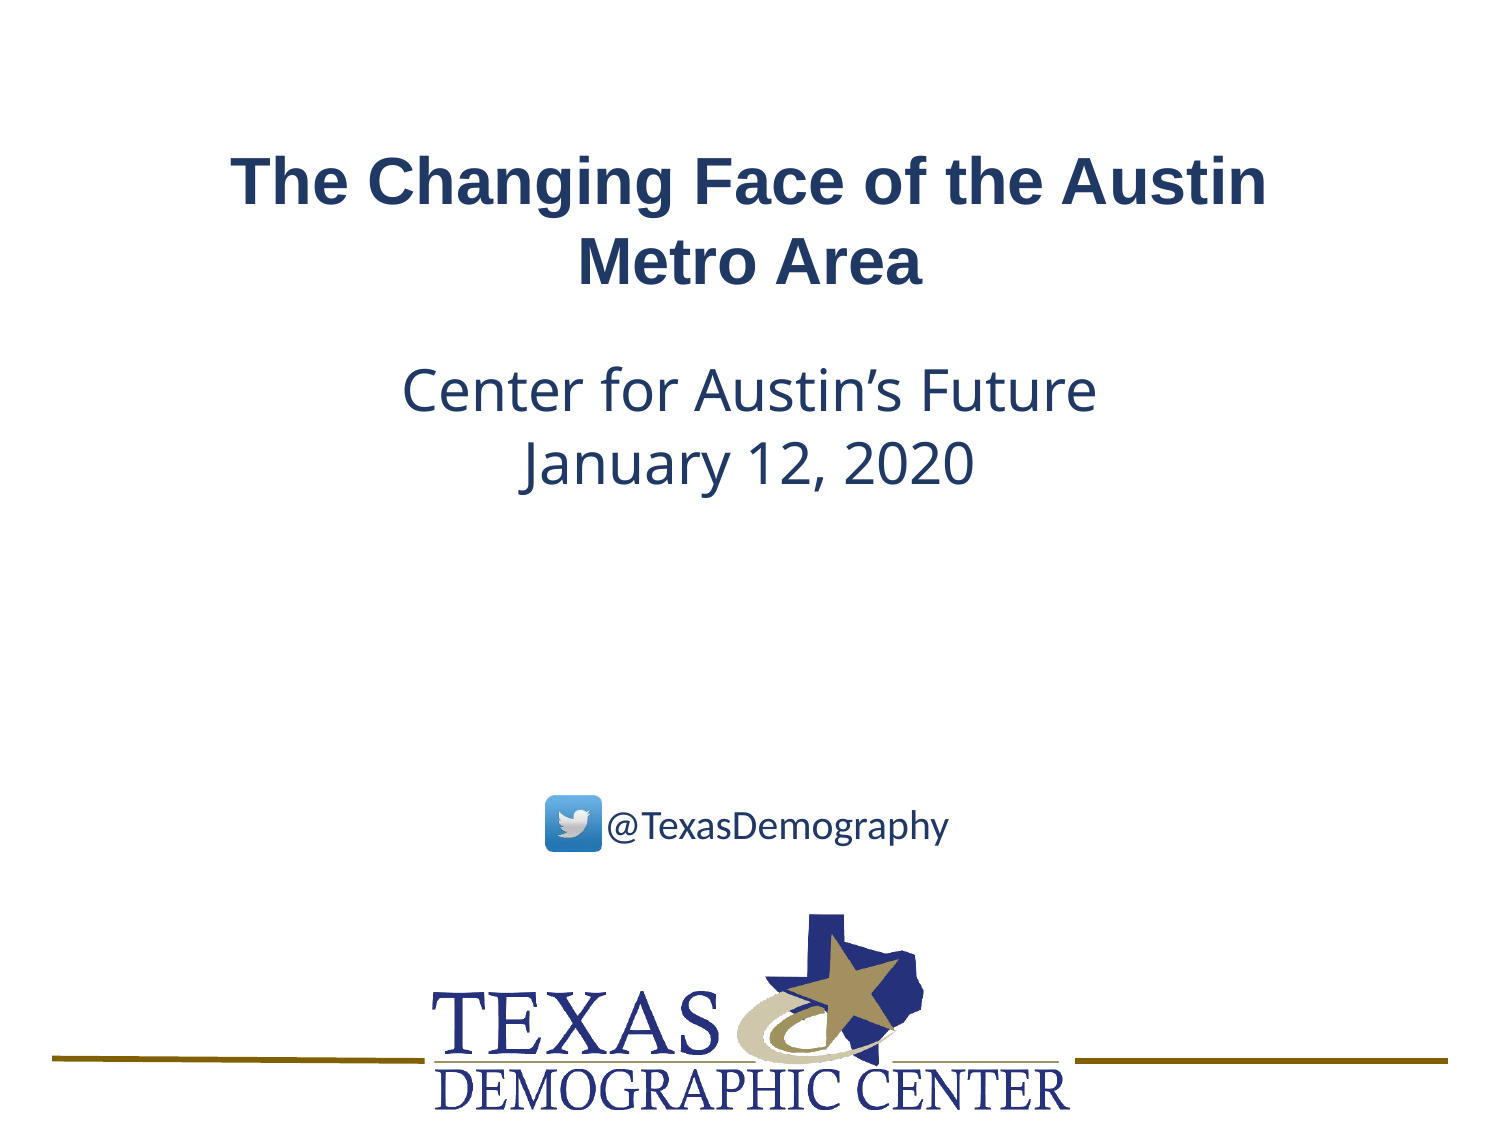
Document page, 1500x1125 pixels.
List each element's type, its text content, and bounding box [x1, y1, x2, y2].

text_box @TexasDemography [589, 790, 1338, 856]
picture [545, 795, 602, 852]
text_box The Changing Face of the Austin Metro Area Center for Austin’s Future January 12, 2020 [162, 130, 1338, 587]
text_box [52, 904, 1448, 1125]
